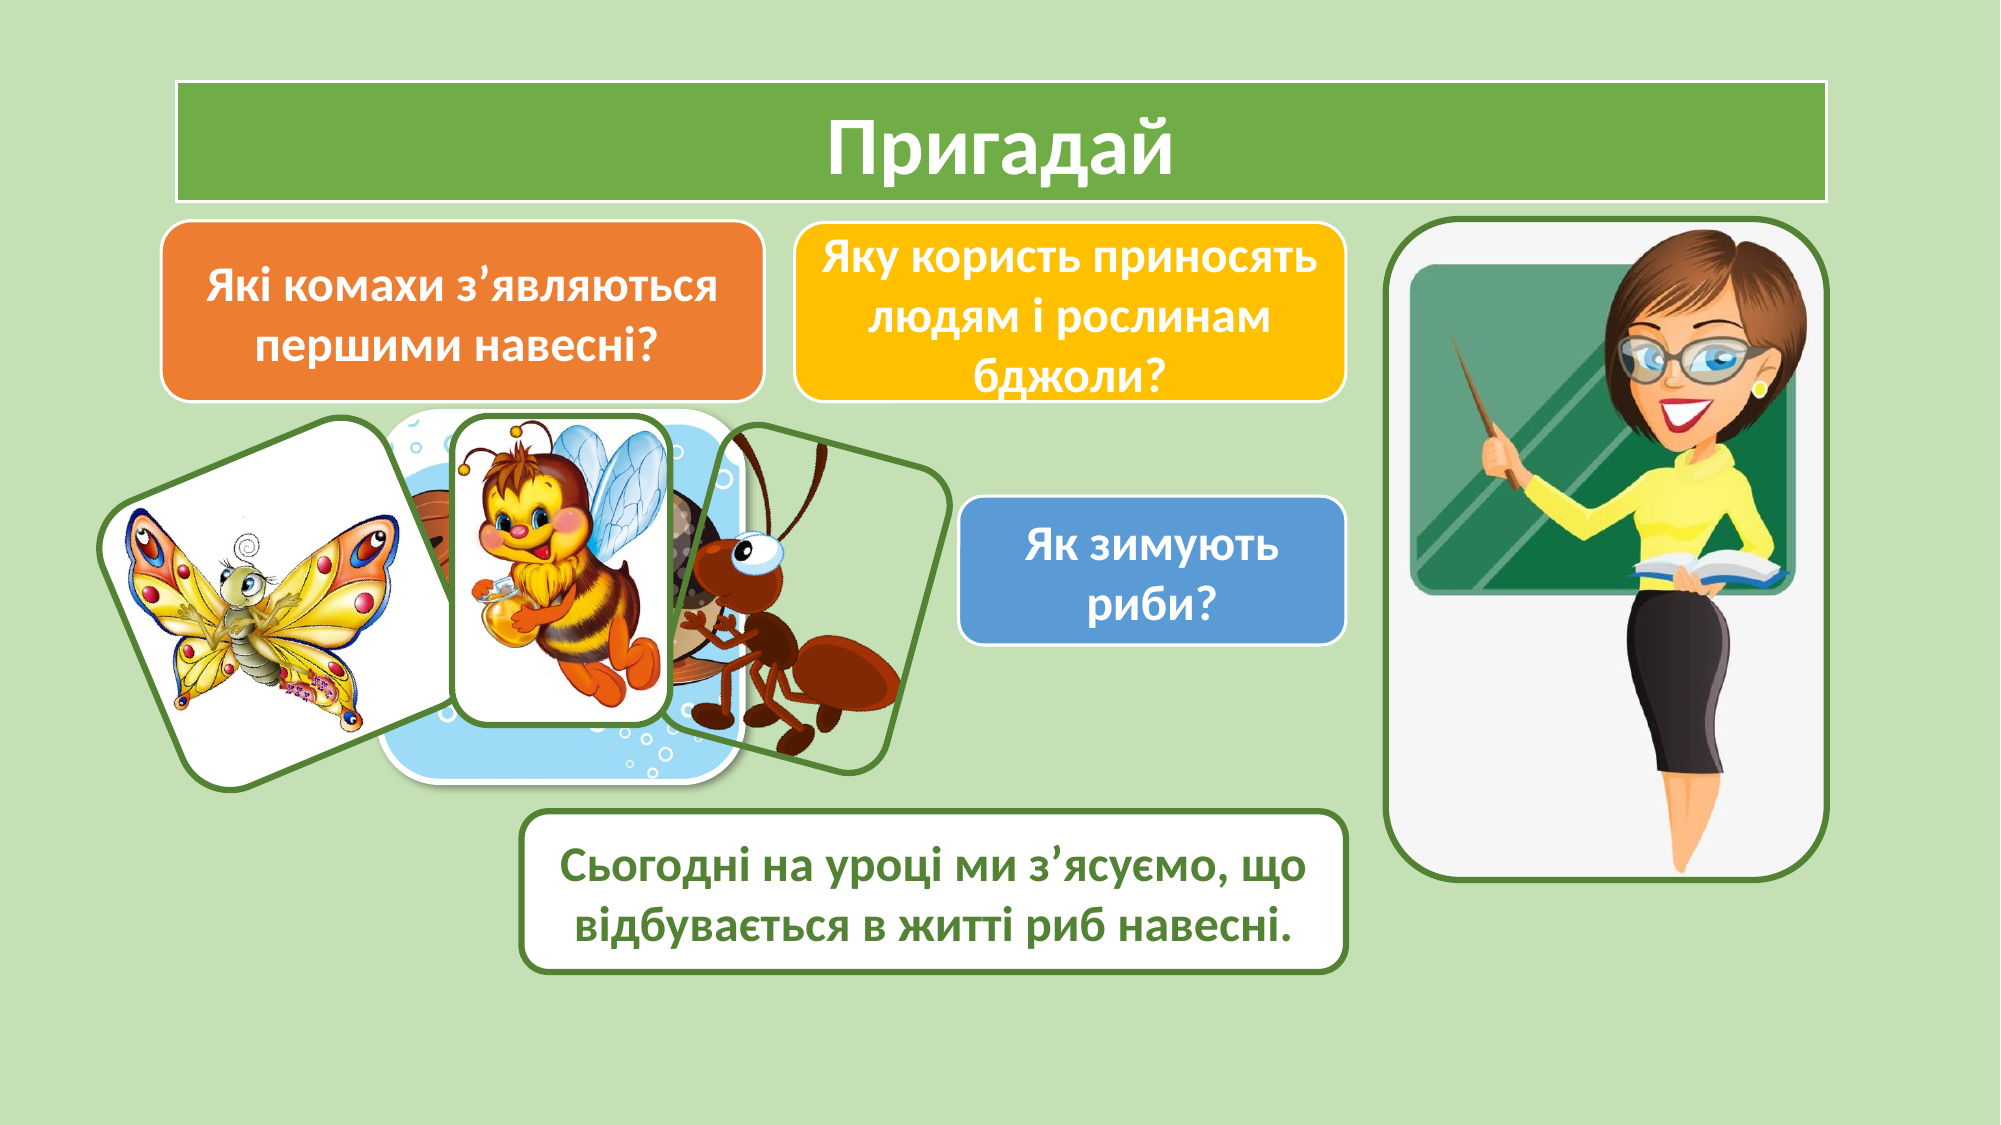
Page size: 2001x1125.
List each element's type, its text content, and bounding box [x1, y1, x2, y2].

text_box Сьогодні на уроці ми з’ясуємо, що відбувається в житті риб навесні. [520, 810, 1347, 974]
picture [1385, 219, 1827, 880]
picture [103, 412, 946, 786]
text_box Які комахи з’являються першими навесні? [159, 219, 766, 404]
text_box Як зимують риби? [957, 494, 1348, 647]
text_box Пригадай [175, 80, 1828, 203]
text_box Яку користь приносять людям і рослинам бджоли? [793, 220, 1348, 404]
